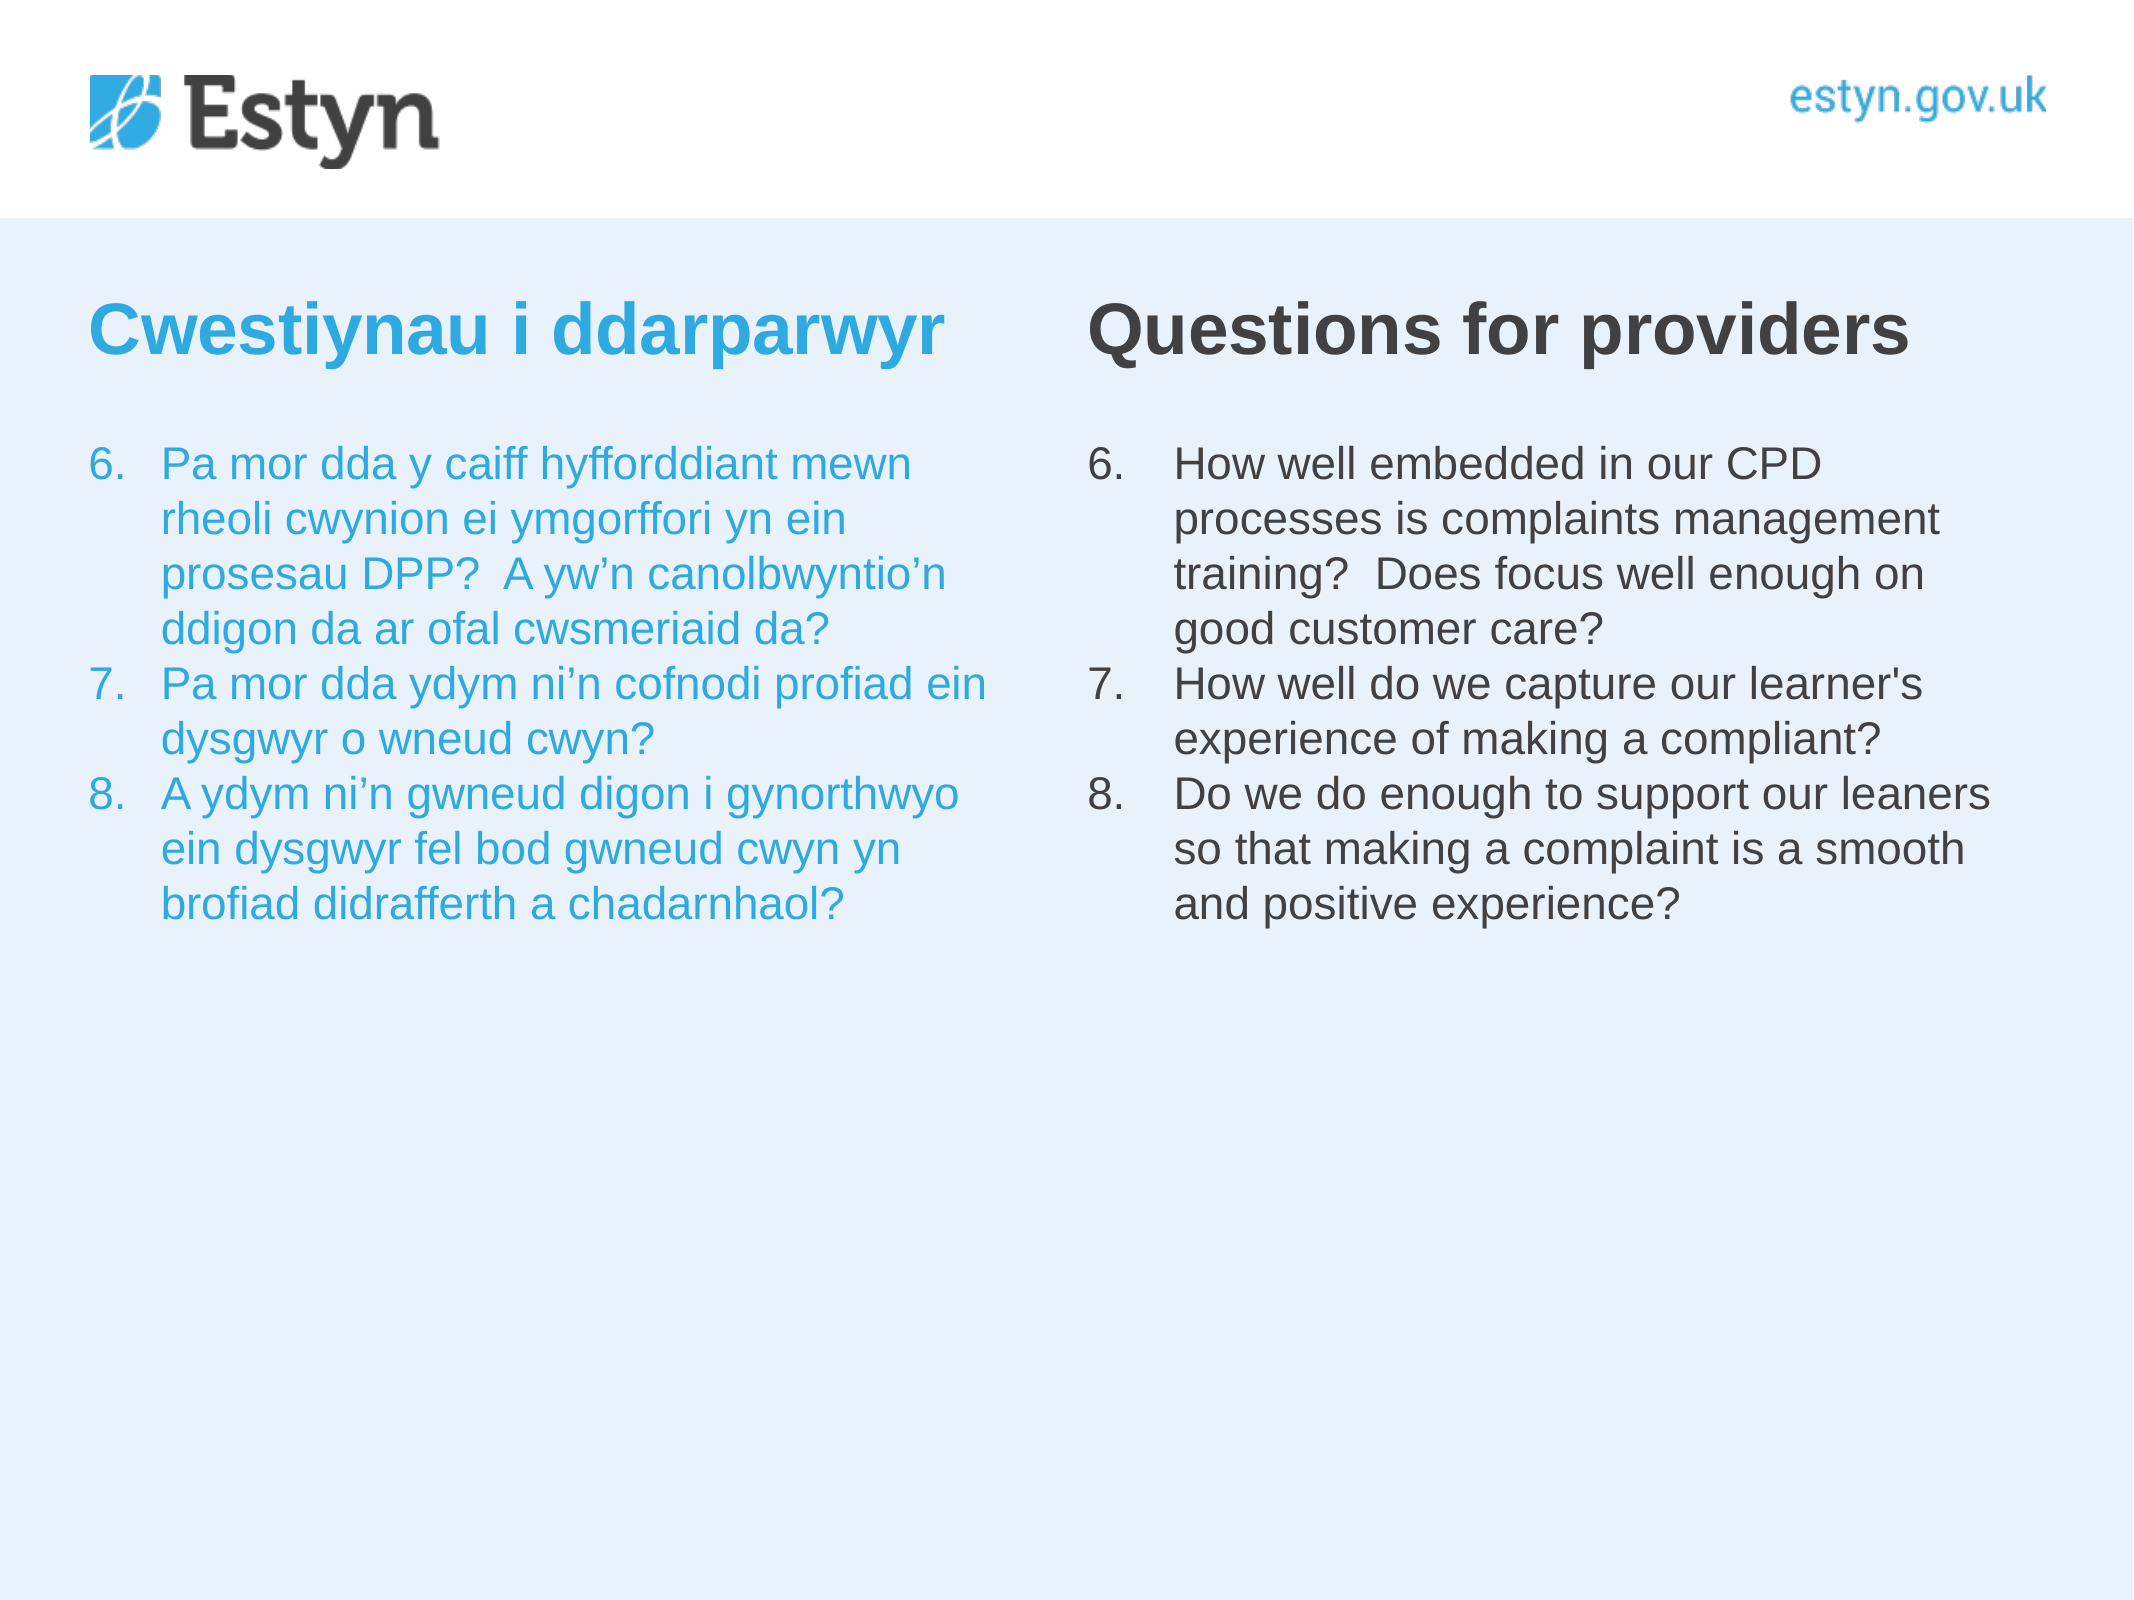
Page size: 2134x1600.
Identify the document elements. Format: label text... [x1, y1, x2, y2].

list 6. How well embedded in our CPD processes is complaints management training? Does focus well enough on good customer care? 7. How well do we capture our learner's experience of making a compliant? 8. Do we do enough to support our leaners so that making a complaint is a smooth and positive experience? [1085, 433, 2034, 1347]
list 6. Pa mor dda y caiff hyfforddiant mewn rheoli cwynion ei ymgorffori yn ein prosesau DPP? A yw’n canolbwyntio’n ddigon da ar ofal cwsmeriaid da? 7. Pa mor dda ydym ni’n cofnodi profiad ein dysgwyr o wneud cwyn? 8. A ydym ni’n gwneud digon i gynorthwyo ein dysgwyr fel bod gwneud cwyn yn brofiad didrafferth a chadarnhaol? [86, 433, 1027, 1347]
text_box Questions for providers [1085, 281, 2102, 370]
title Cwestiynau i ddarparwyr [86, 281, 2047, 549]
picture [89, 74, 2047, 169]
